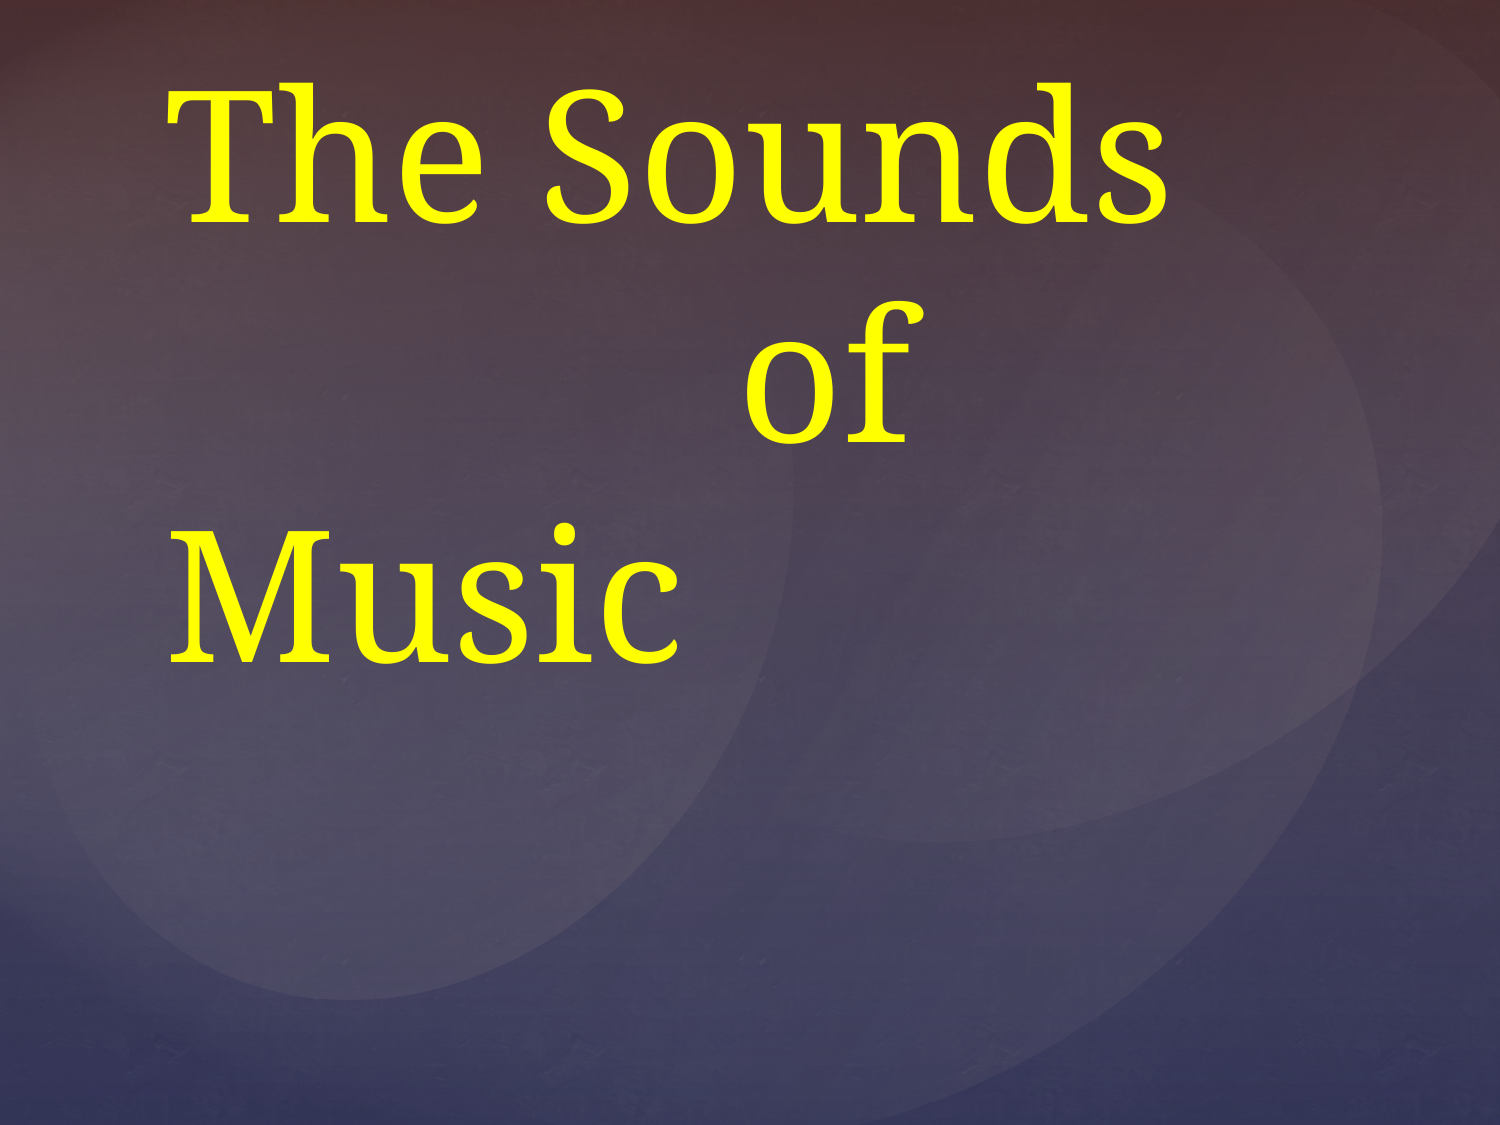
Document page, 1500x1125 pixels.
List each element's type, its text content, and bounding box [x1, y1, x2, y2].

text_box The Sounds of Music [150, 284, 1435, 707]
